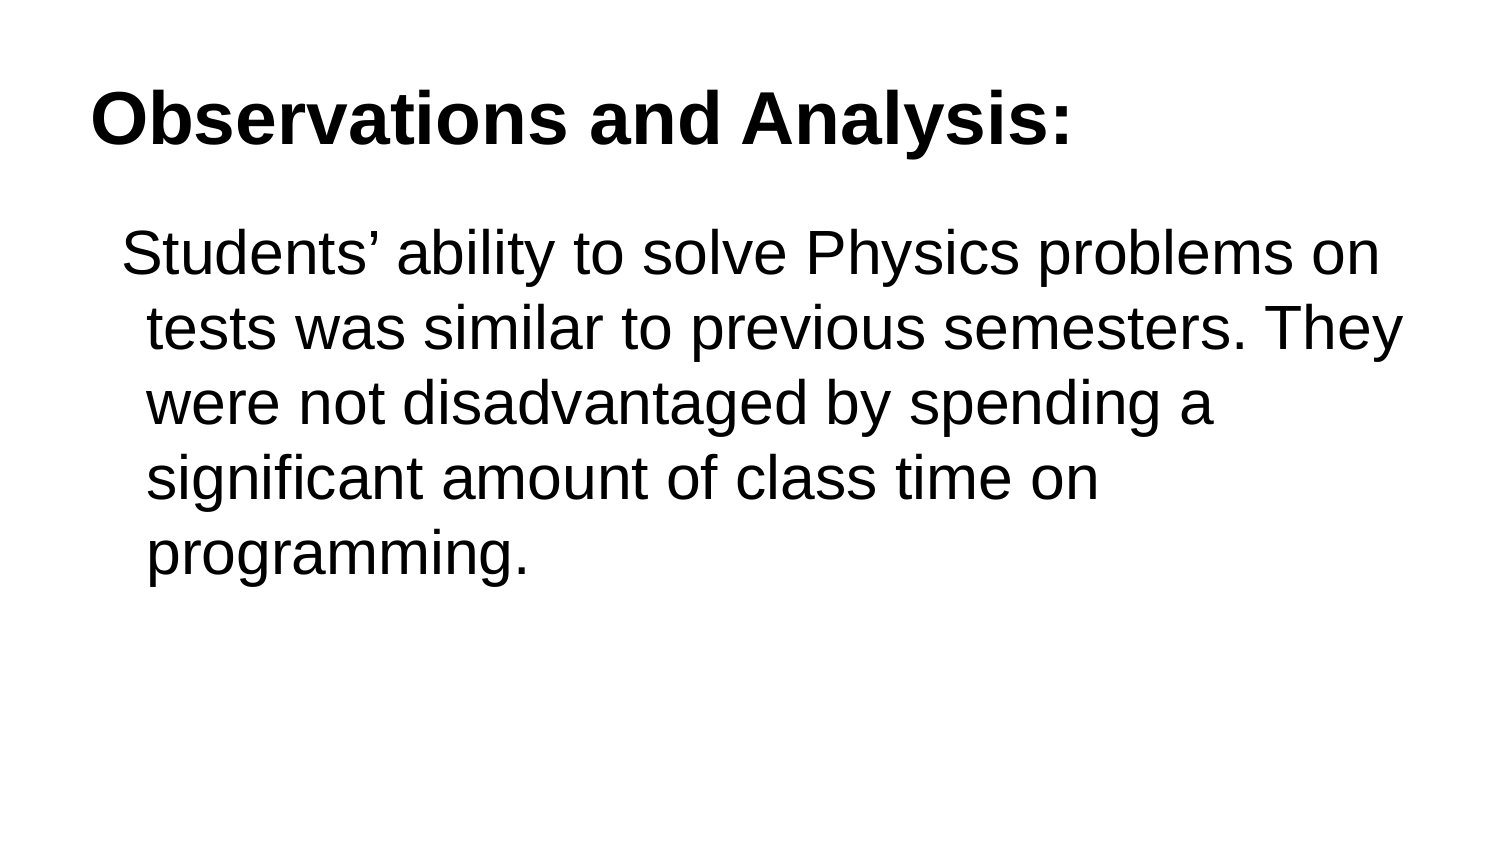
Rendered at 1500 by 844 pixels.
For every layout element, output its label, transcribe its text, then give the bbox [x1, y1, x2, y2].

title Observations and Analysis: [75, 33, 1425, 175]
list Students’ ability to solve Physics problems on tests was similar to previous semesters. They were not disadvantaged by spending a significant amount of class time on programming. [75, 196, 1425, 808]
